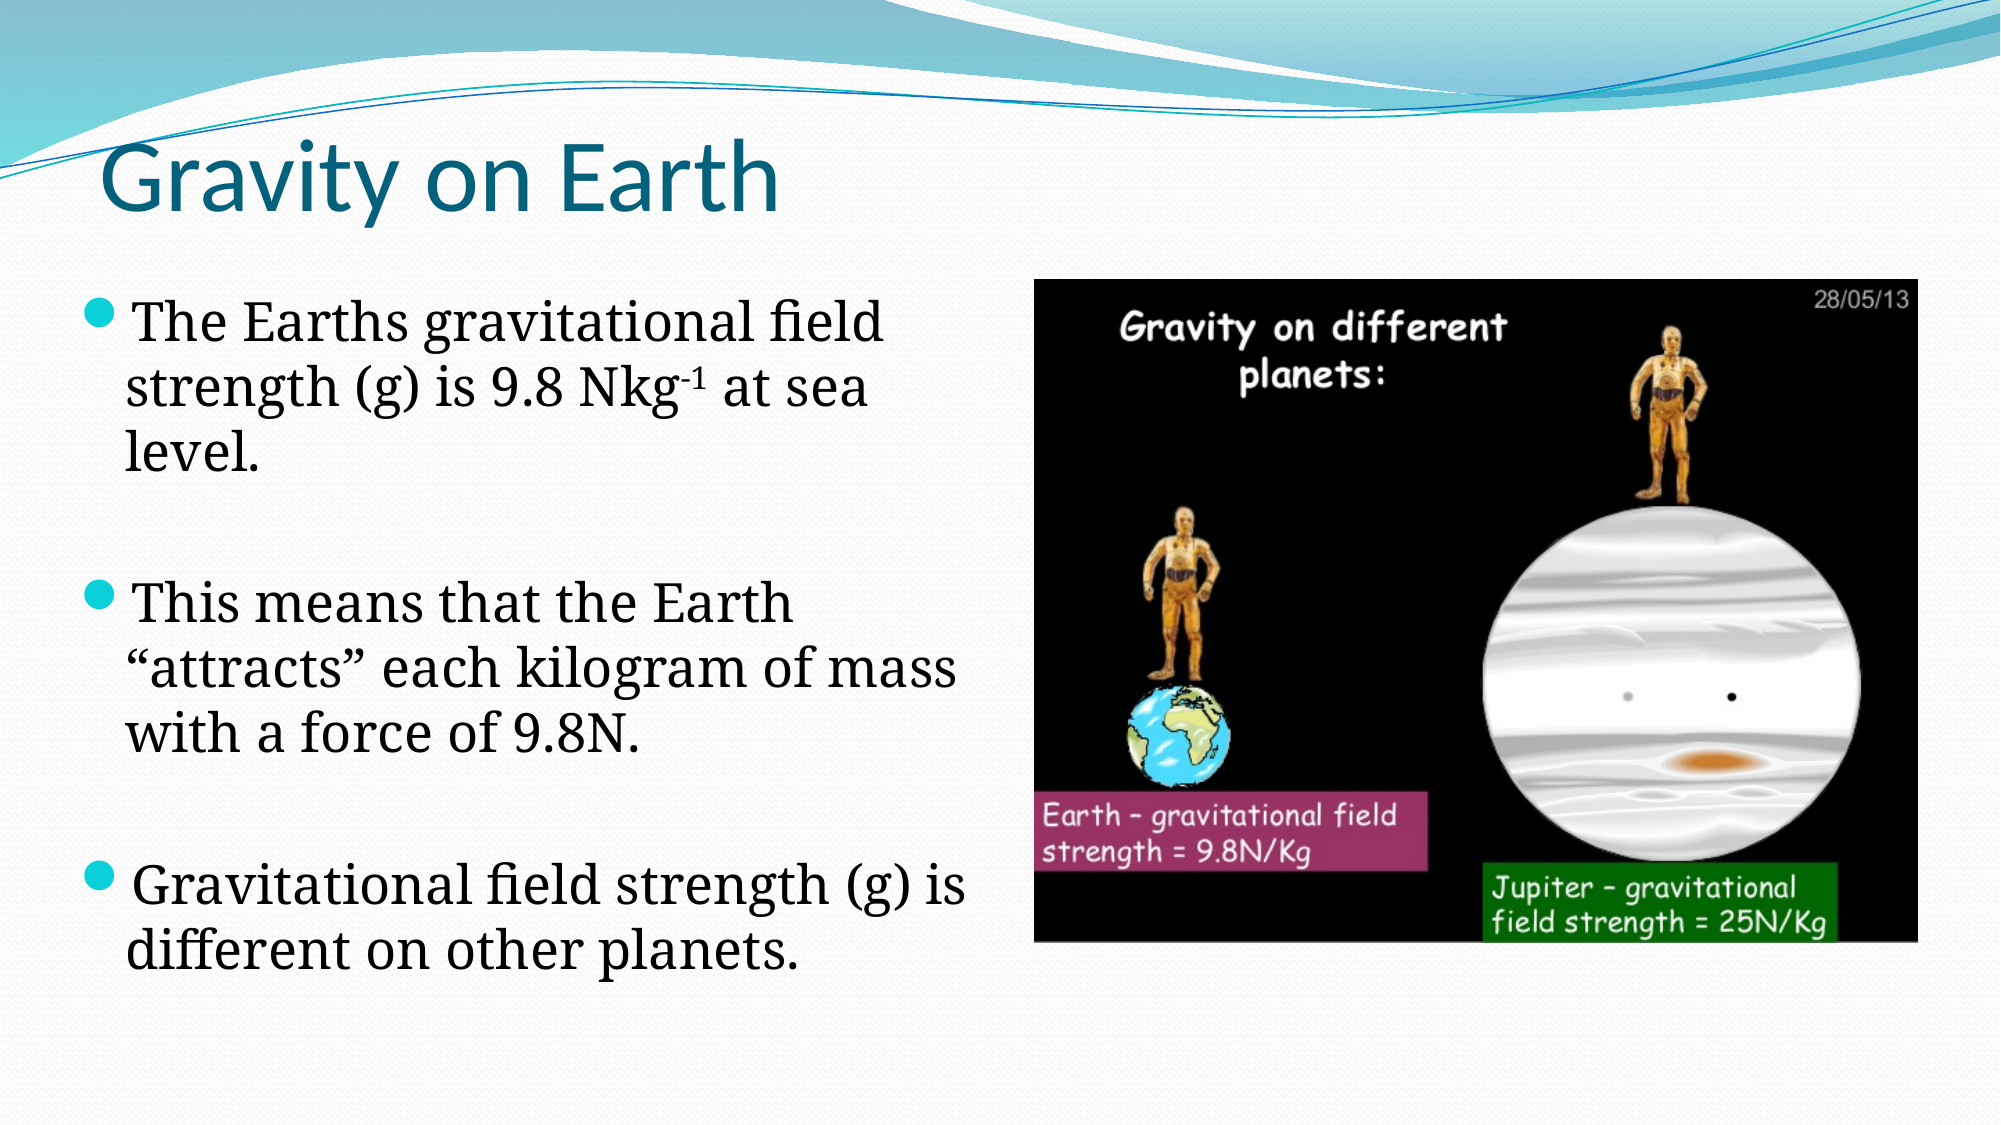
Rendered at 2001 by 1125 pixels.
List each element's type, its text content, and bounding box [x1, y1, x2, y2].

picture [1034, 279, 1919, 944]
title Gravity on Earth [99, 45, 1900, 233]
list The Earths gravitational field strength (g) is 9.8 Nkg-1 at sea level. This means that the Earth “attracts” each kilogram of mass with a force of 9.8N. Gravitational field strength (g) is different on other planets. [65, 279, 1000, 1000]
